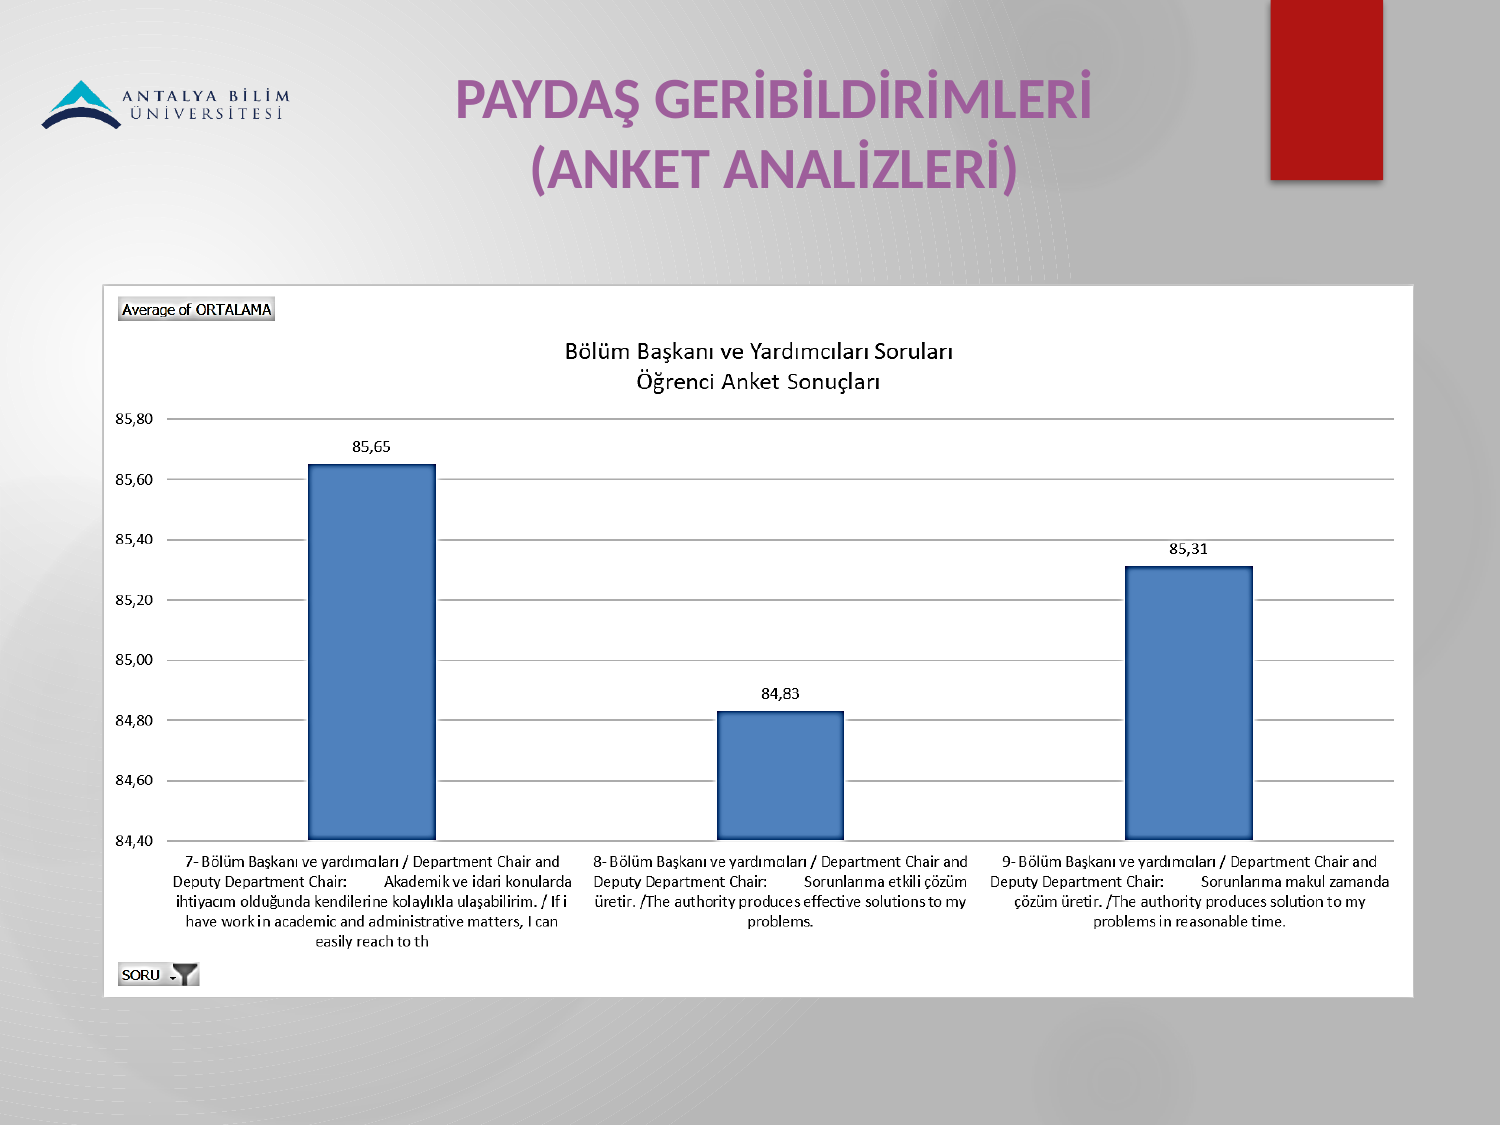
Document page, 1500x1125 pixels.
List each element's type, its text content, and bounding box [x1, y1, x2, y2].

text_box PAYDAŞ GERİBİLDİRİMLERİ (ANKET ANALİZLERİ) [325, 52, 1224, 208]
picture [102, 284, 1414, 999]
picture [40, 77, 290, 132]
